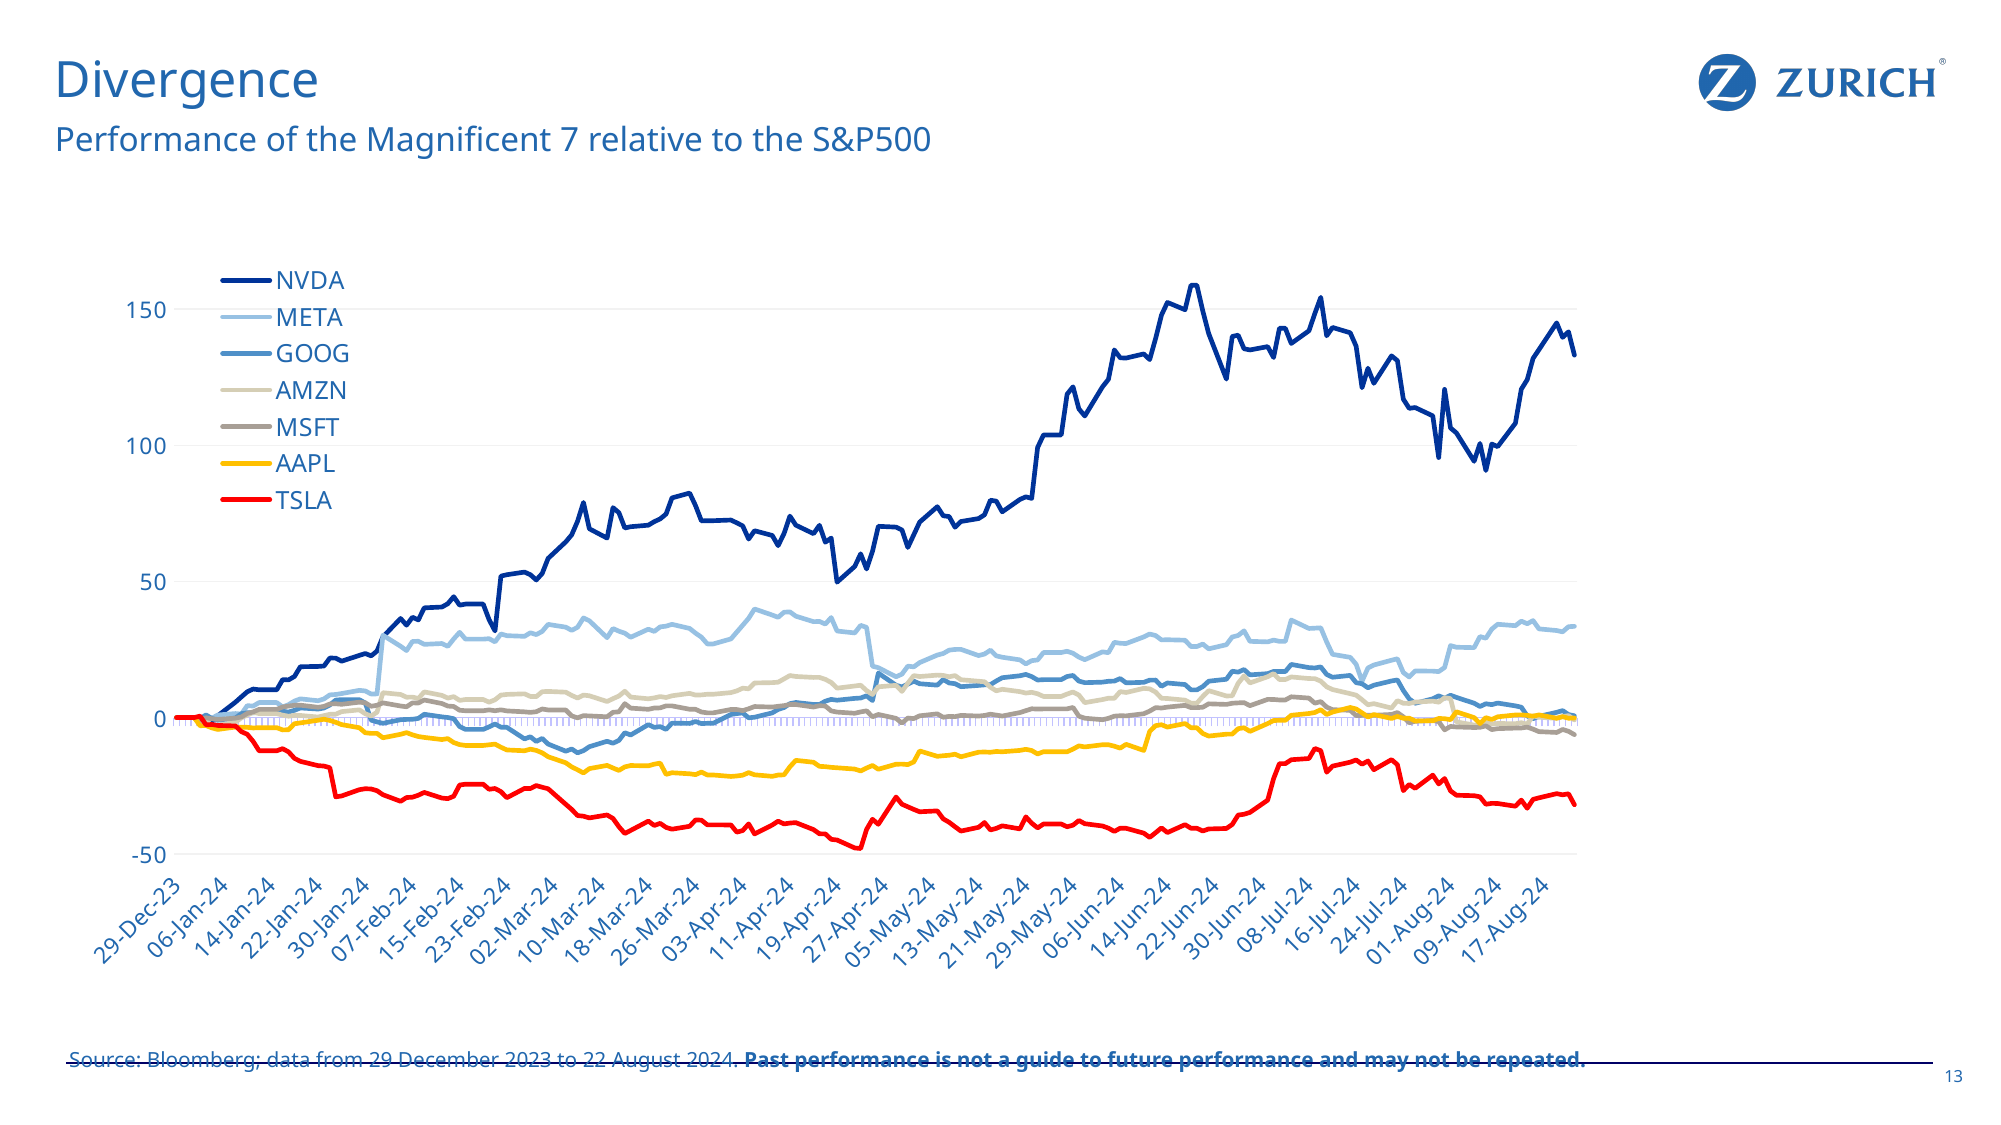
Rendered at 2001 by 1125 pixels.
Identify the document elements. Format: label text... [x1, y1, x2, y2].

picture [1671, 26, 1963, 139]
slide_number 13 [1944, 1065, 1976, 1099]
subtitle Performance of the Magnificent 7 relative to the S&P500 [54, 117, 1399, 160]
title Divergence [54, 53, 1742, 111]
chart [54, 225, 1609, 991]
text_box Source: Bloomberg; data from 29 December 2023 to 22 August 2024. Past performance is not a guide to future performance and may not be repeated. [54, 1039, 1626, 1080]
